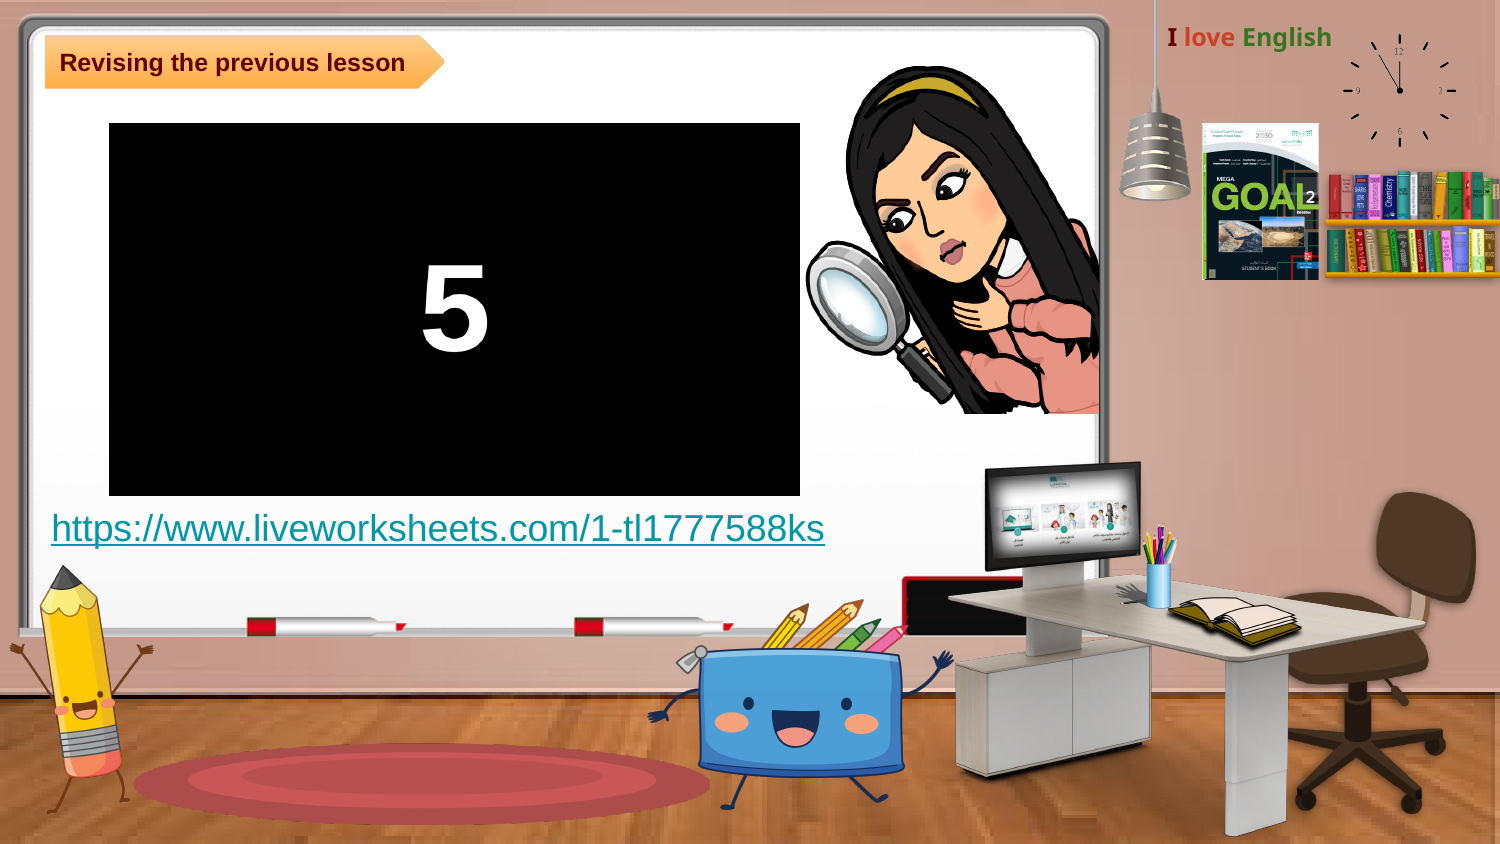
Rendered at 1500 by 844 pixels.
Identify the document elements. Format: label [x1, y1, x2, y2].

text_box [107, 122, 801, 497]
picture [0, 0, 1500, 844]
